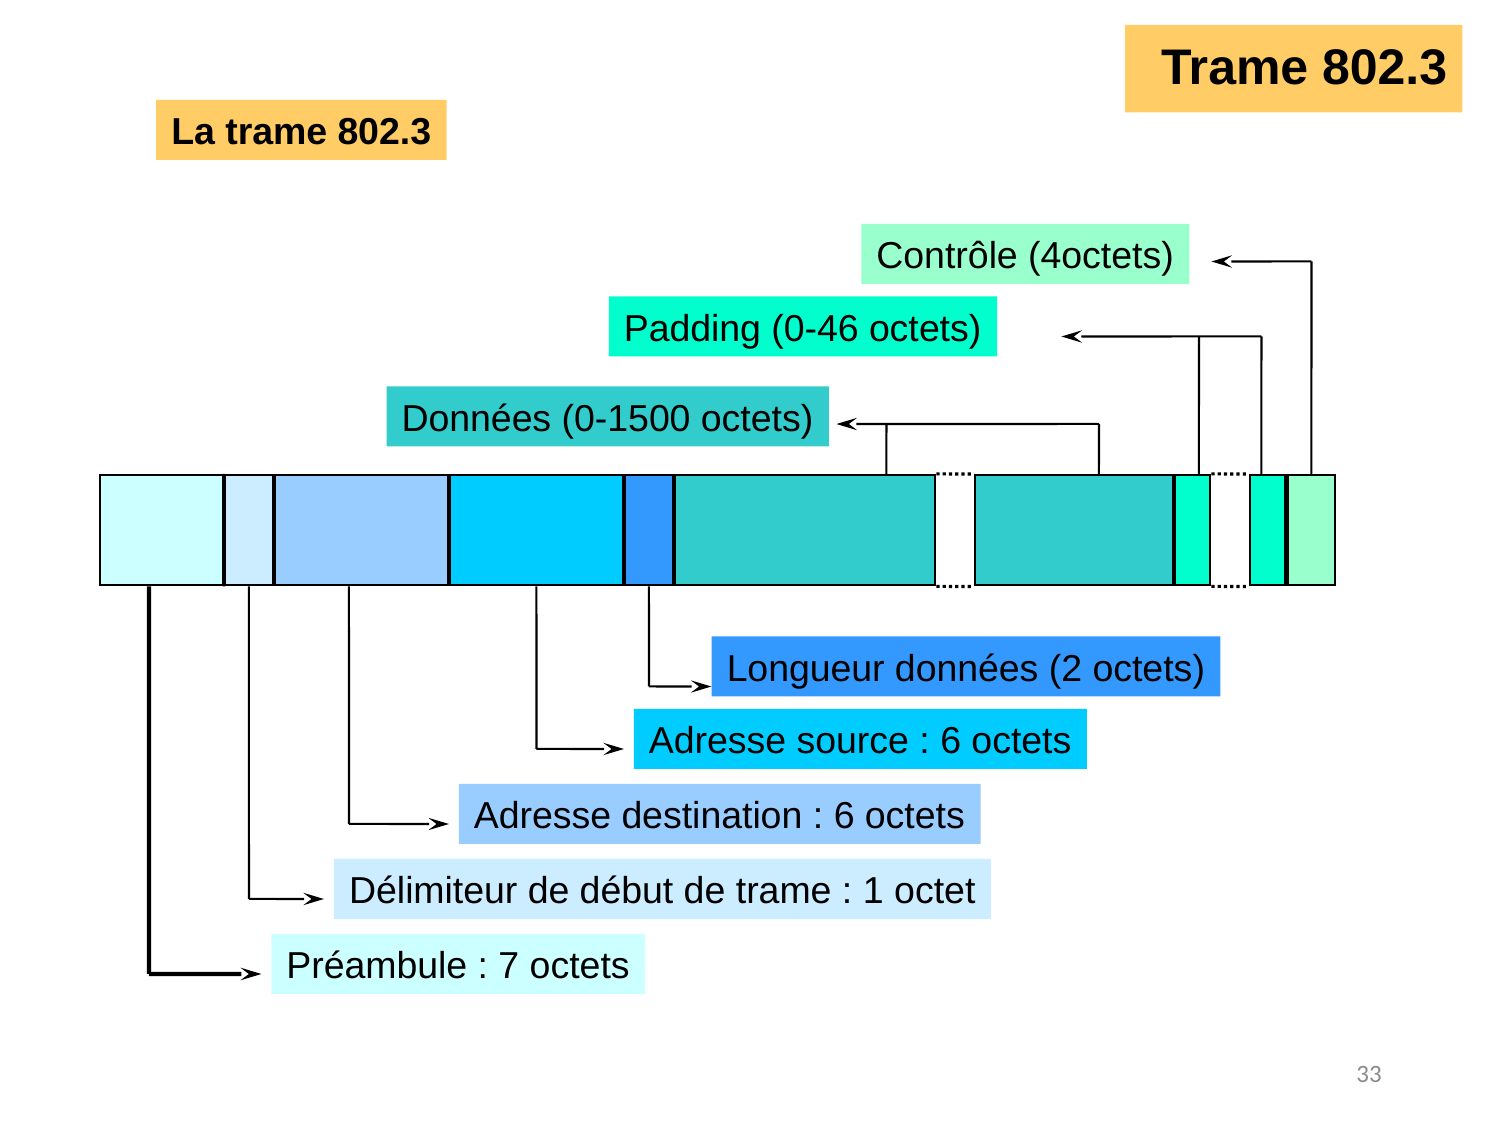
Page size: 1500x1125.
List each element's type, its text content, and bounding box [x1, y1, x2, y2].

text_box [99, 474, 223, 586]
text_box [1174, 474, 1211, 586]
text_box La trame 802.3 [156, 99, 447, 160]
text_box [1211, 255, 1233, 268]
text_box Padding (0-46 octets) [608, 296, 998, 357]
text_box Longueur données (2 octets) [711, 636, 1221, 697]
text_box [303, 892, 324, 906]
text_box Adresse destination : 6 octets [458, 783, 981, 844]
text_box Délimiteur de début de trame : 1 octet [333, 858, 991, 919]
text_box [836, 417, 858, 431]
text_box Contrôle (4octets) [861, 223, 1190, 284]
text_box Préambule : 7 octets [271, 933, 646, 994]
text_box [1061, 330, 1083, 343]
text_box Données (0-1500 octets) [386, 386, 829, 447]
text_box [449, 474, 623, 586]
title Trame 802.3 [1125, 24, 1463, 113]
text_box [674, 474, 936, 586]
text_box [225, 474, 273, 586]
text_box [428, 817, 449, 831]
text_box Adresse source : 6 octets [633, 708, 1087, 769]
text_box [1287, 474, 1336, 586]
text_box [603, 742, 624, 756]
text_box [240, 967, 262, 981]
slide_number 33 [1059, 1042, 1397, 1103]
text_box [690, 680, 711, 693]
text_box [624, 474, 673, 586]
text_box [1249, 474, 1286, 586]
text_box [274, 474, 448, 586]
text_box [975, 474, 1173, 586]
